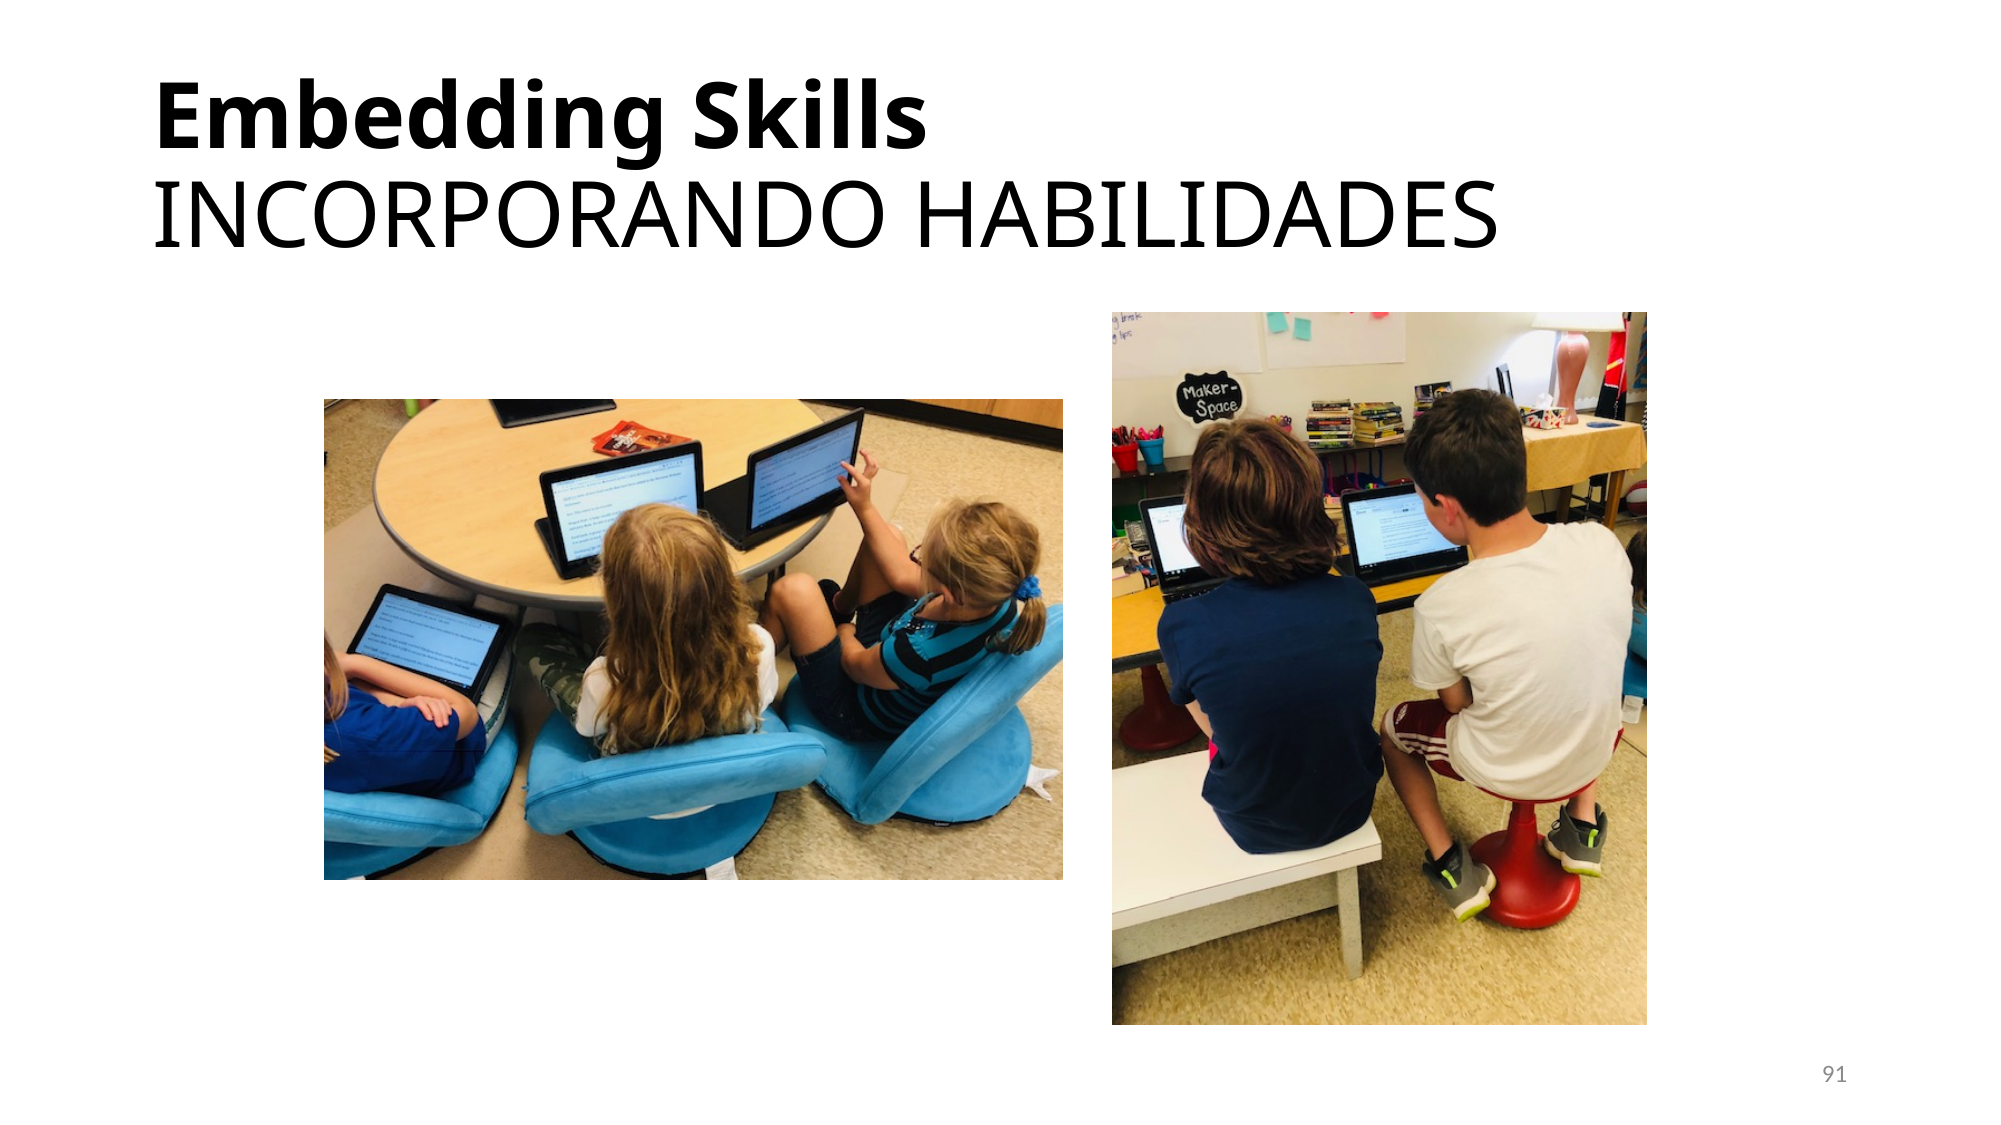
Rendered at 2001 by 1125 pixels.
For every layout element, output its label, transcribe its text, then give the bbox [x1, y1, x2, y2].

picture [1112, 312, 1647, 1025]
slide_number 91 [1412, 1042, 1863, 1103]
picture [1632, 686, 1647, 693]
title Embedding Skills INCORPORANDO HABILIDADES [137, 59, 1863, 278]
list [324, 399, 1063, 880]
